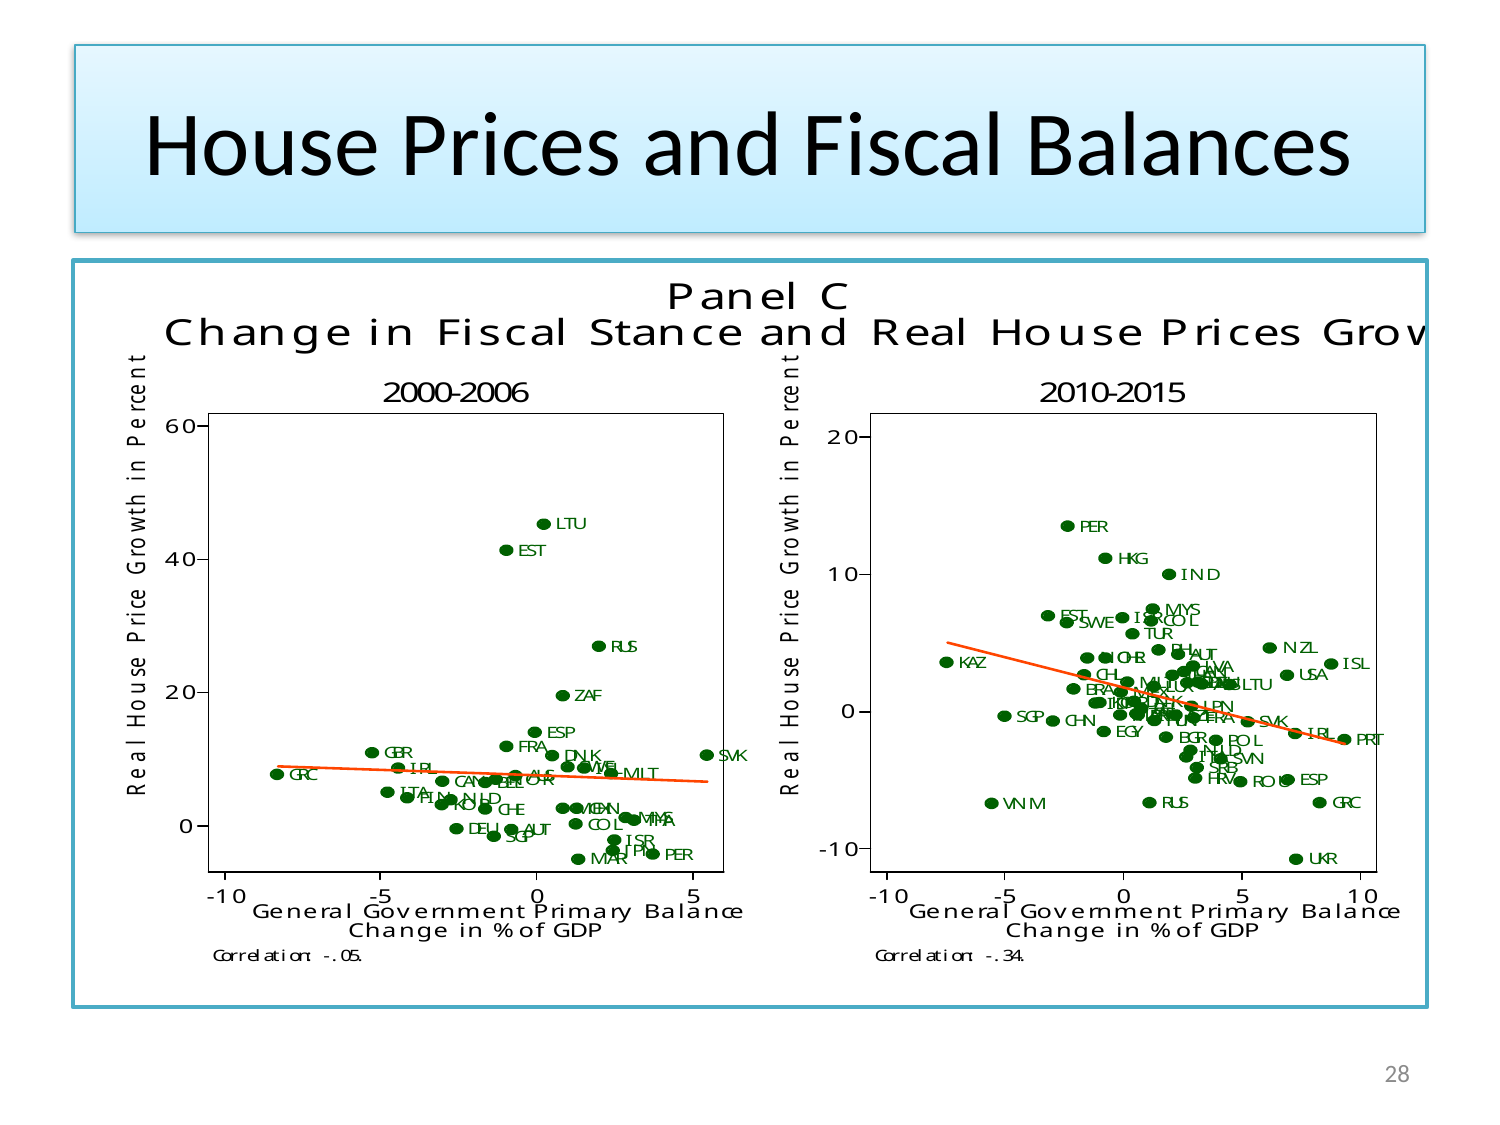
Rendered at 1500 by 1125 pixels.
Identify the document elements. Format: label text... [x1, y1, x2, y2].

slide_number 28 [1074, 1042, 1425, 1103]
title House Prices and Fiscal Balances [74, 44, 1426, 233]
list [74, 262, 1426, 1006]
